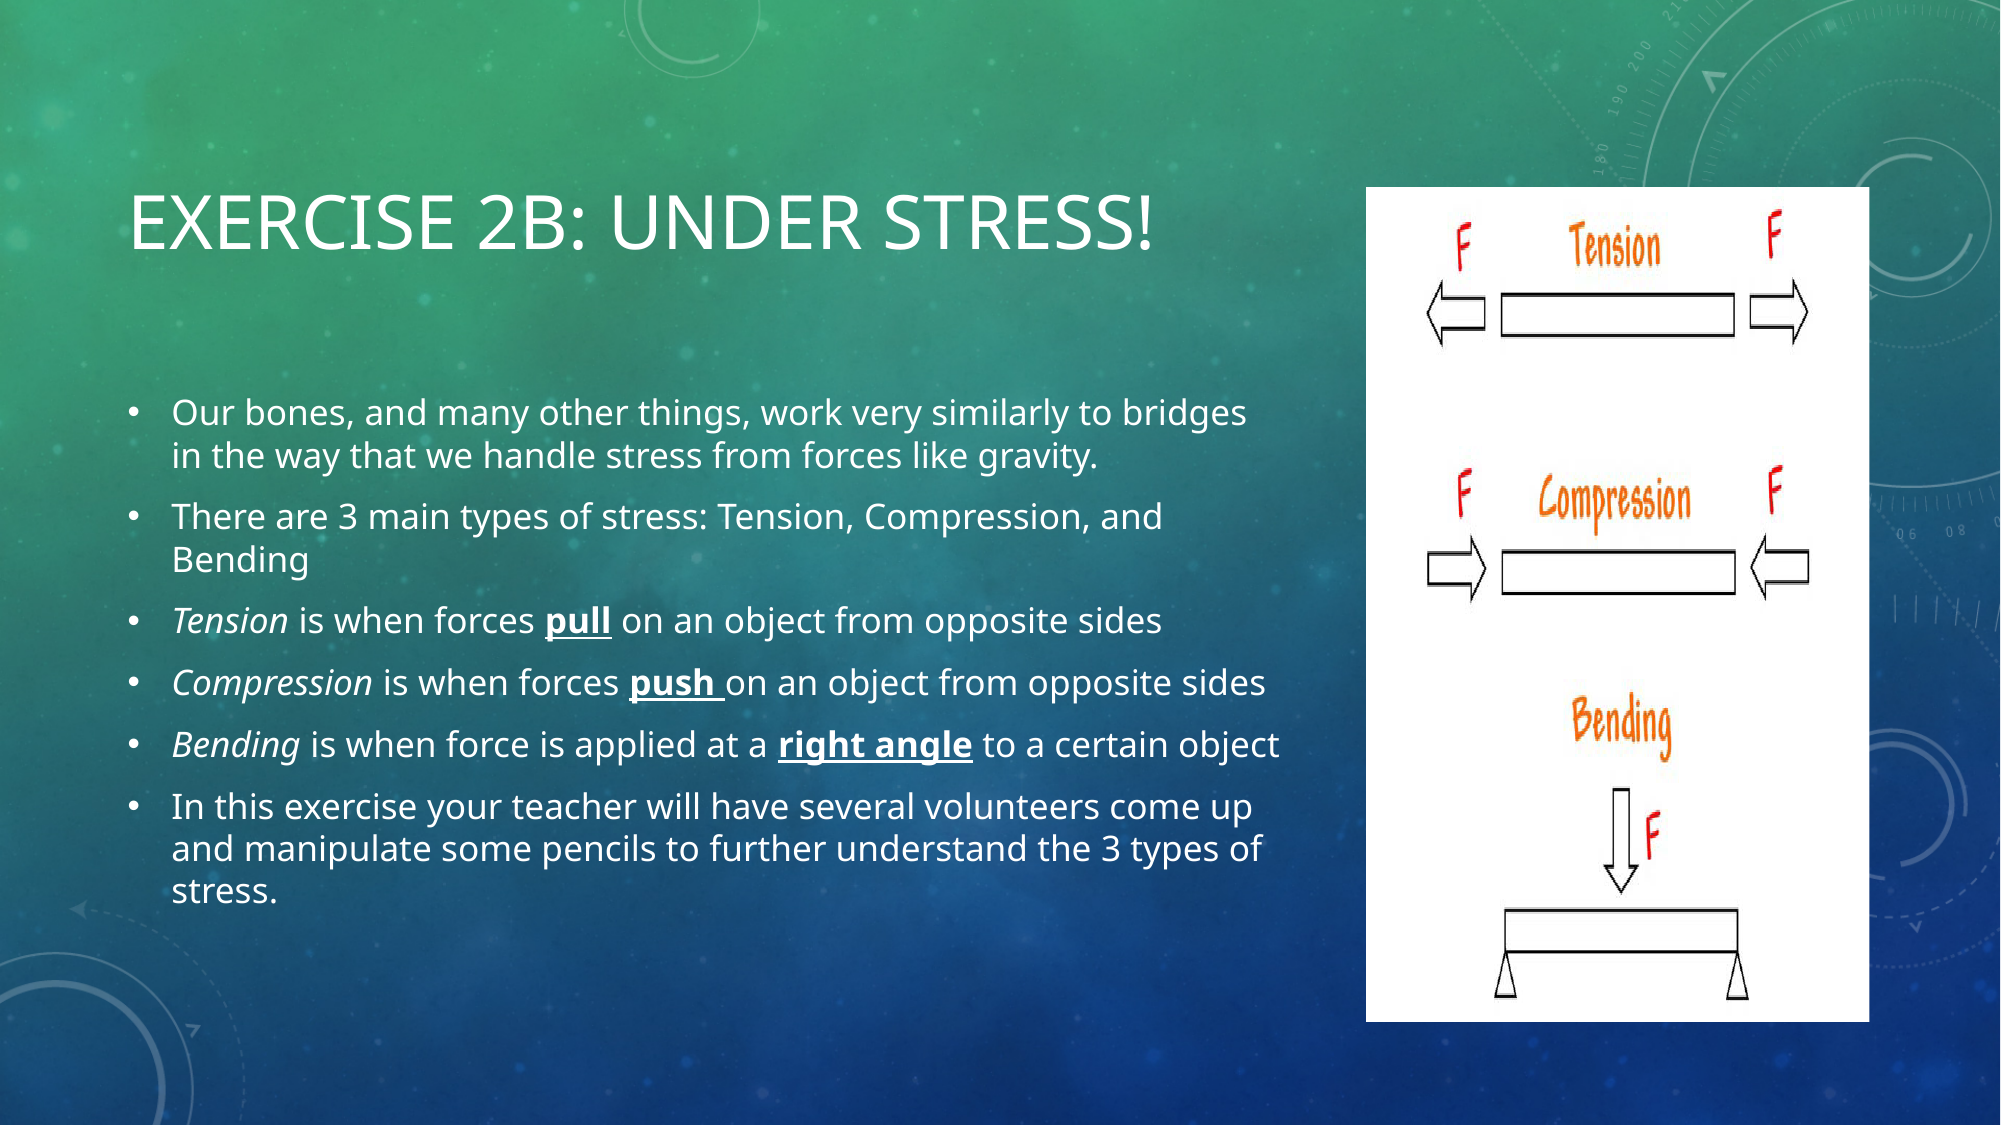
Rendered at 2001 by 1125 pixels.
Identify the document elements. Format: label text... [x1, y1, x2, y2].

list Our bones, and many other things, work very similarly to bridges in the way that we handle stress from forces like gravity. There are 3 main types of stress: Tension, Compression, and Bending Tension is when forces pull on an object from opposite sides Compression is when forces push on an object from opposite sides Bending is when force is applied at a right angle to a certain object In this exercise your teacher will have several volunteers come up and manipulate some pencils to further understand the 3 types of stress. [112, 351, 1301, 950]
title Exercise 2b: Under Stress! [112, 99, 1775, 339]
picture [0, 0, 2001, 1125]
